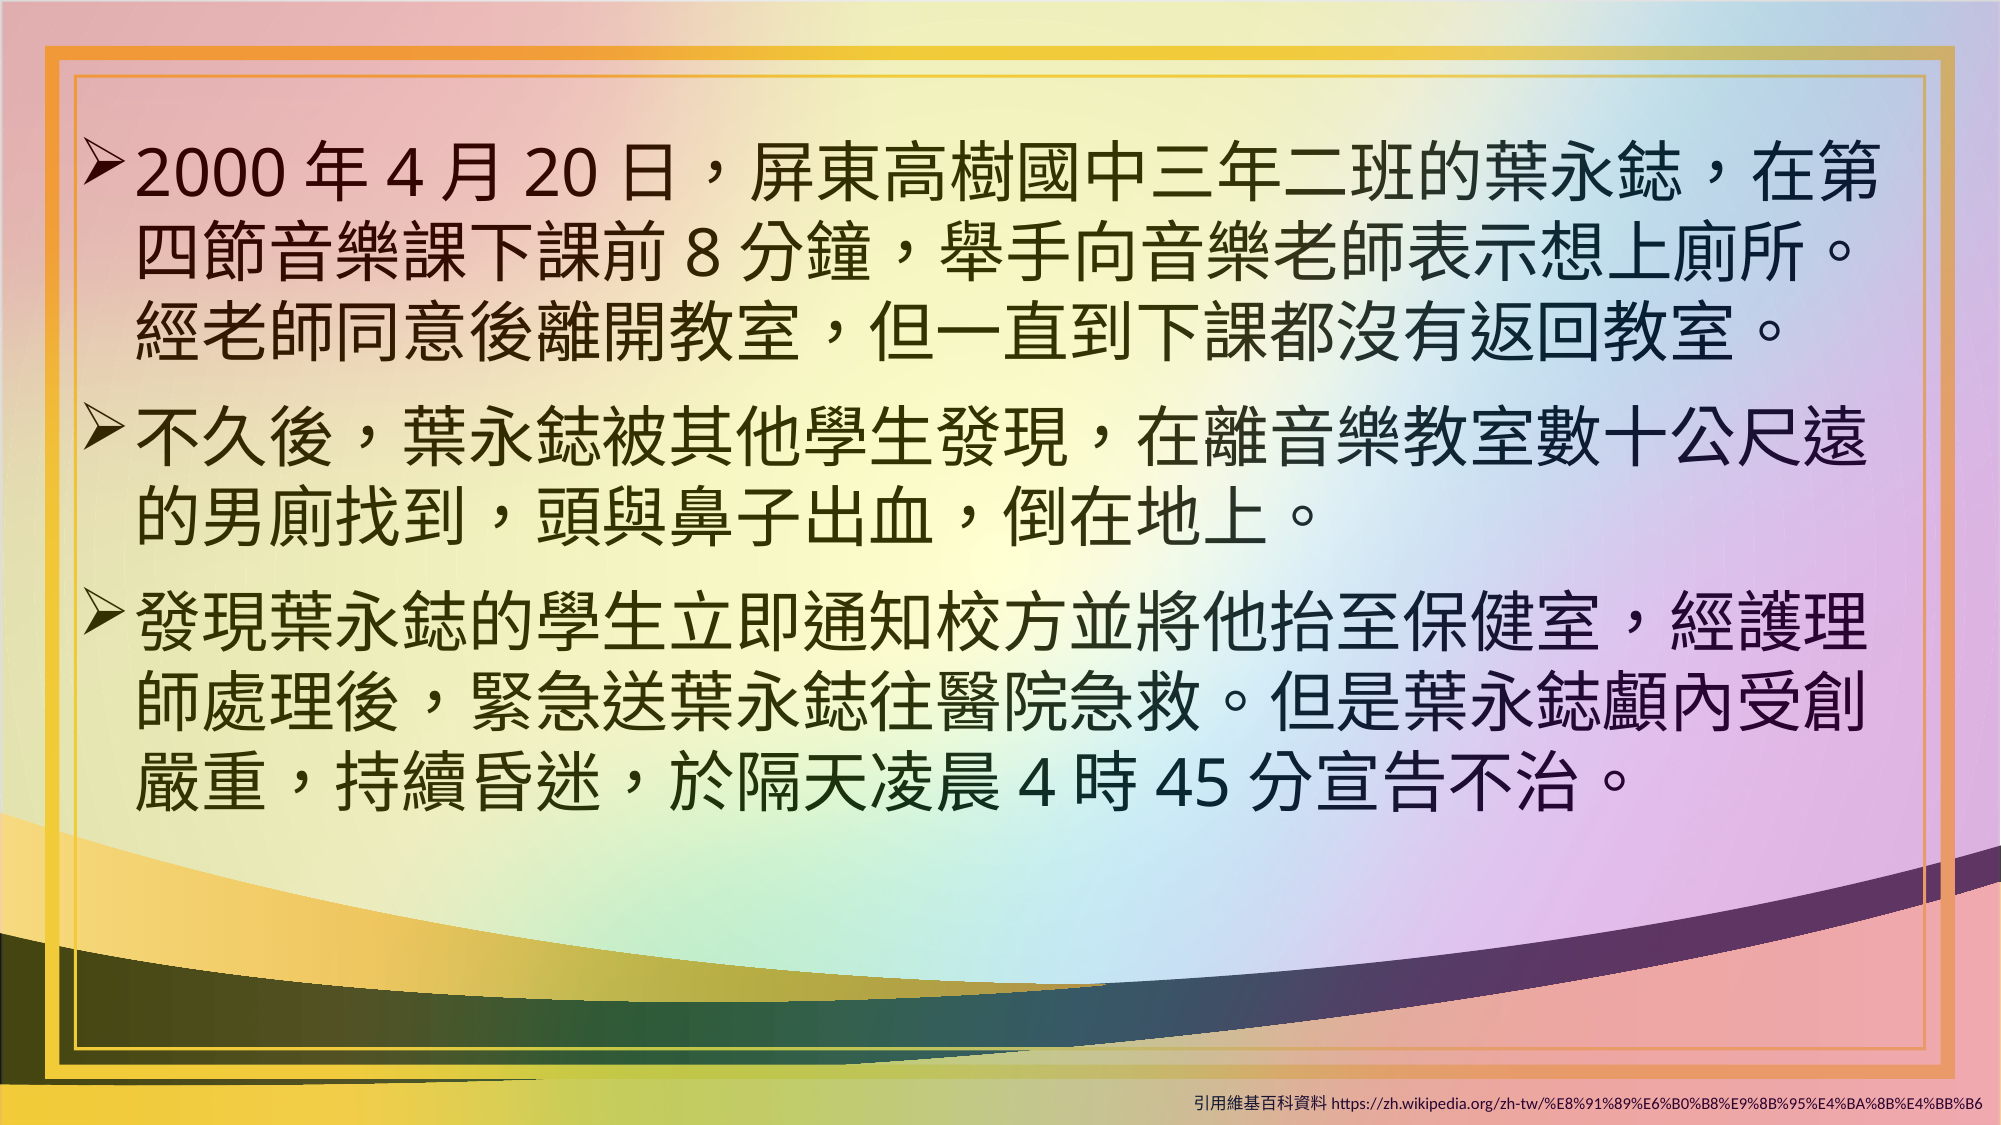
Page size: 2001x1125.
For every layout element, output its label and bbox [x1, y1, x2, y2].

text_box [44, 45, 431, 1080]
text_box [1572, 45, 1956, 1080]
picture [437, 0, 1564, 1125]
